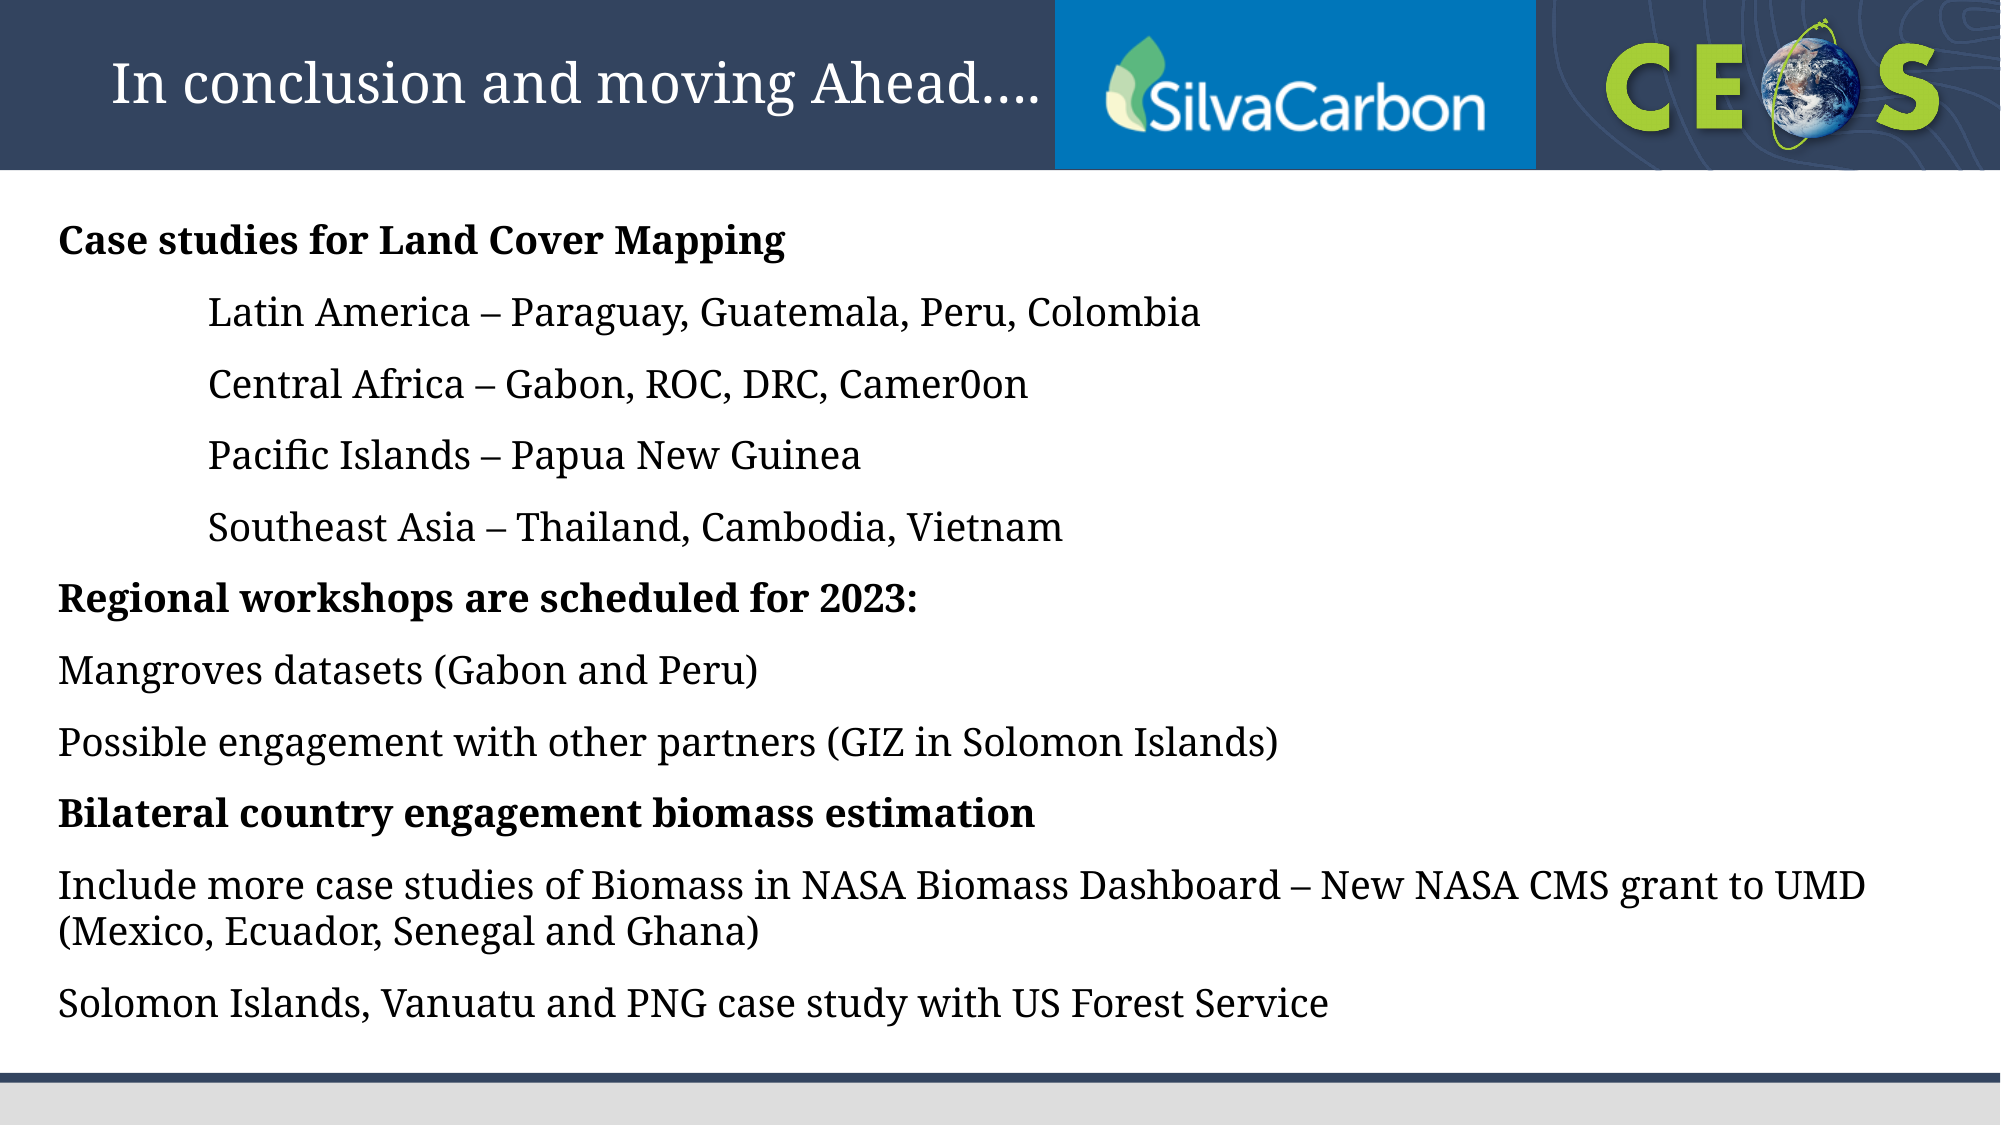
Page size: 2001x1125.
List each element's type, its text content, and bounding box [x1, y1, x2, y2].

text_box Case studies for Land Cover Mapping Latin America – Paraguay, Guatemala, Peru, Colombia Central Africa – Gabon, ROC, DRC, Camer0on Pacific Islands – Papua New Guinea Southeast Asia – Thailand, Cambodia, Vietnam Regional workshops are scheduled for 2023: Mangroves datasets (Gabon and Peru) Possible engagement with other partners (GIZ in Solomon Islands) Bilateral country engagement biomass estimation Include more case studies of Biomass in NASA Biomass Dashboard – New NASA CMS grant to UMD (Mexico, Ecuador, Senegal and Ghana) Solomon Islands, Vanuatu and PNG case study with US Forest Service [42, 208, 1915, 1125]
picture [1606, 18, 1939, 150]
text_box In conclusion and moving Ahead…. [96, 40, 1050, 122]
picture [1055, 0, 1536, 169]
